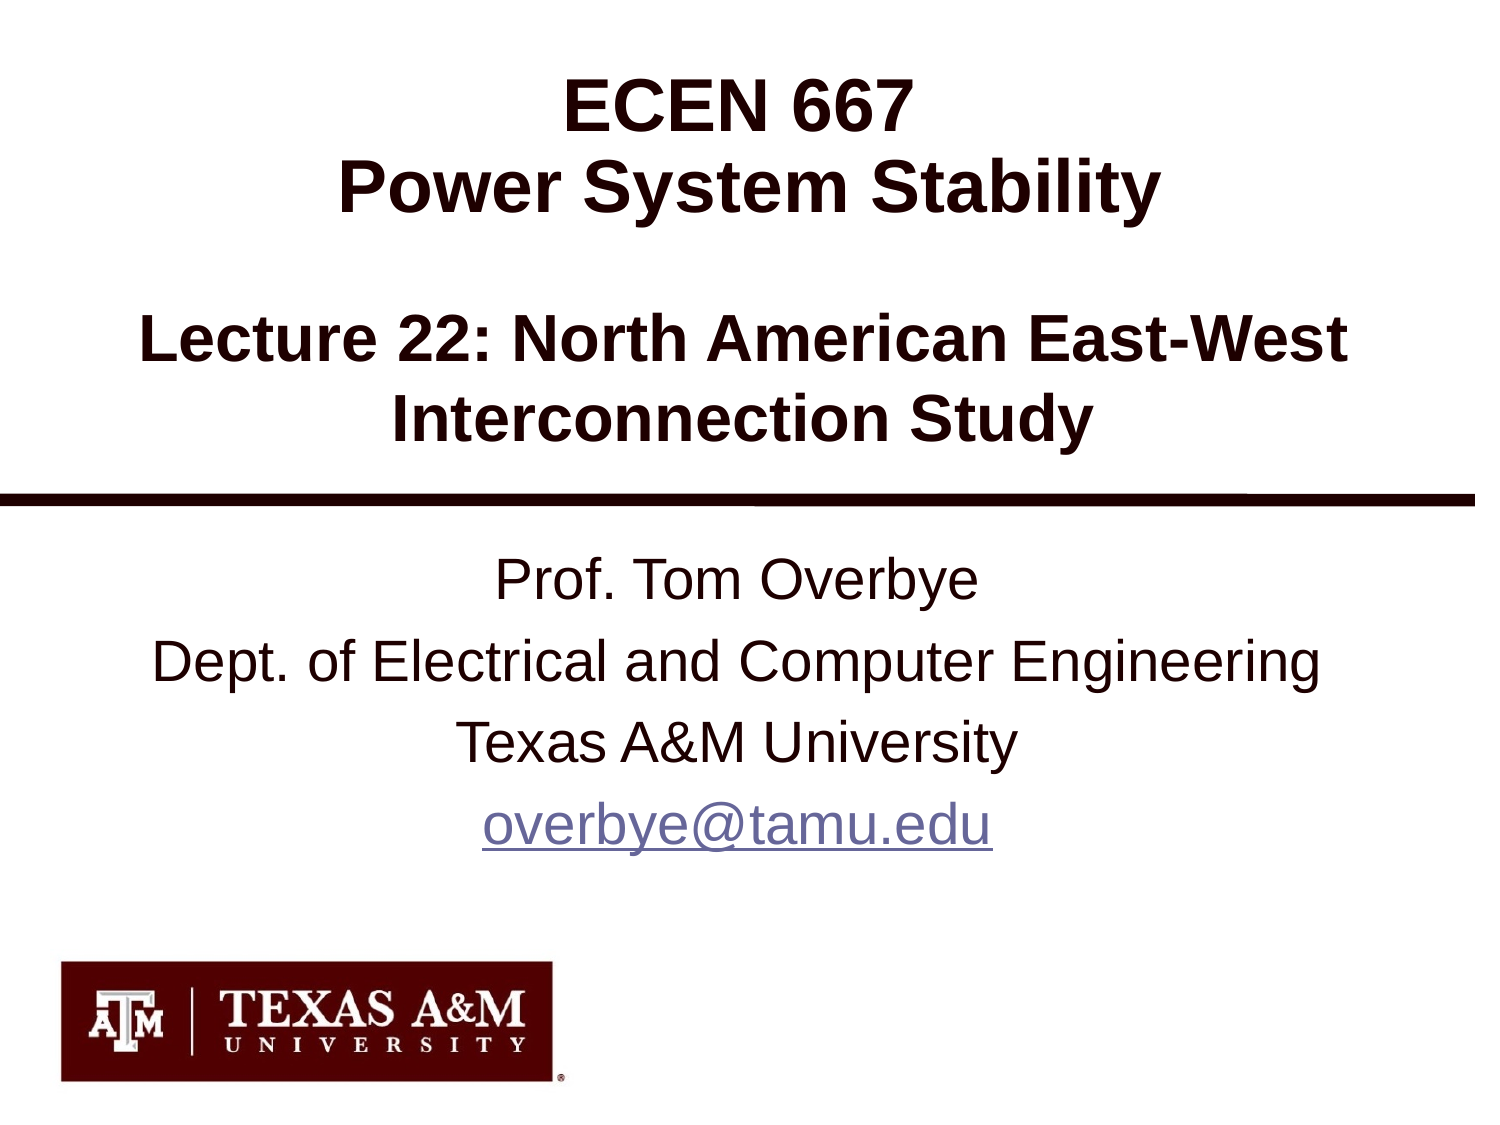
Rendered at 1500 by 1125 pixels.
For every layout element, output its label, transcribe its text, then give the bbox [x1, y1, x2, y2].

subtitle Prof. Tom Overbye Dept. of Electrical and Computer Engineering Texas A&M University overbye@tamu.edu [37, 533, 1438, 822]
text_box Lecture 22: North American East-West Interconnection Study [12, 287, 1475, 649]
title ECEN 667 Power System Stability [0, 12, 1500, 283]
picture [50, 949, 575, 1100]
